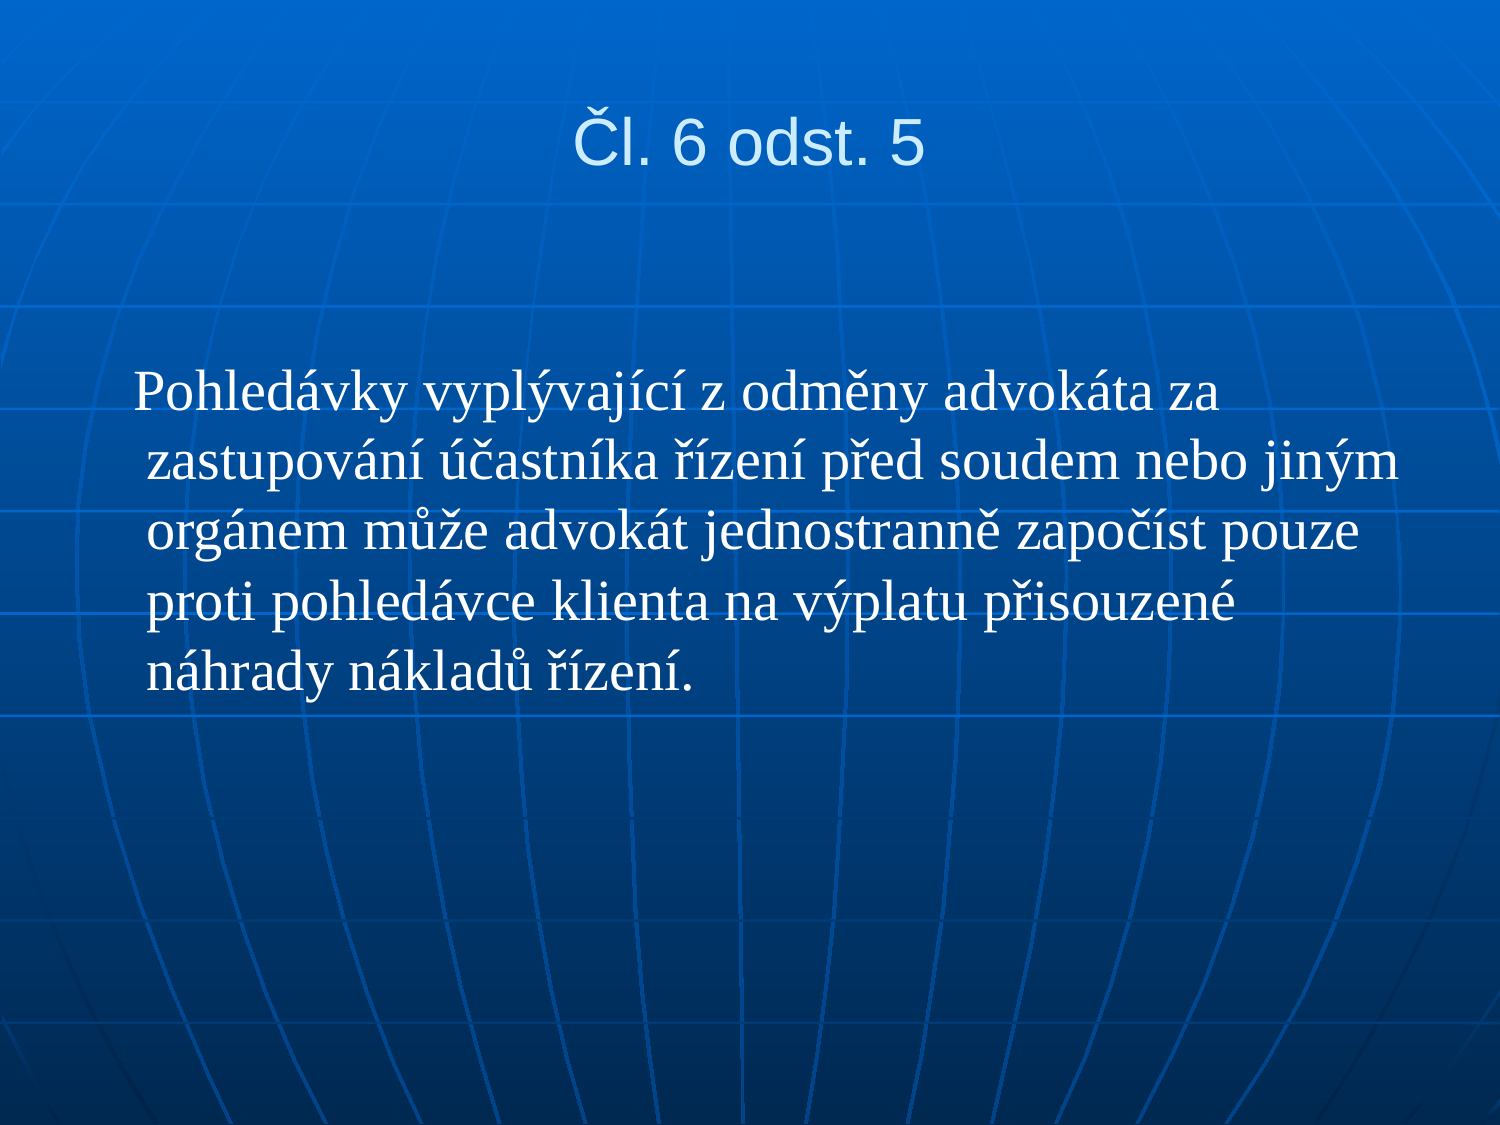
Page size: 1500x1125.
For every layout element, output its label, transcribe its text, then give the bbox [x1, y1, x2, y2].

list Pohledávky vyplývající z odměny advokáta za zastupování účastníka řízení před soudem nebo jiným orgánem může advokát jednostranně započíst pouze proti pohledávce klienta na výplatu přisouzené náhrady nákladů řízení. [75, 262, 1425, 1006]
title Čl. 6 odst. 5 [75, 45, 1425, 233]
